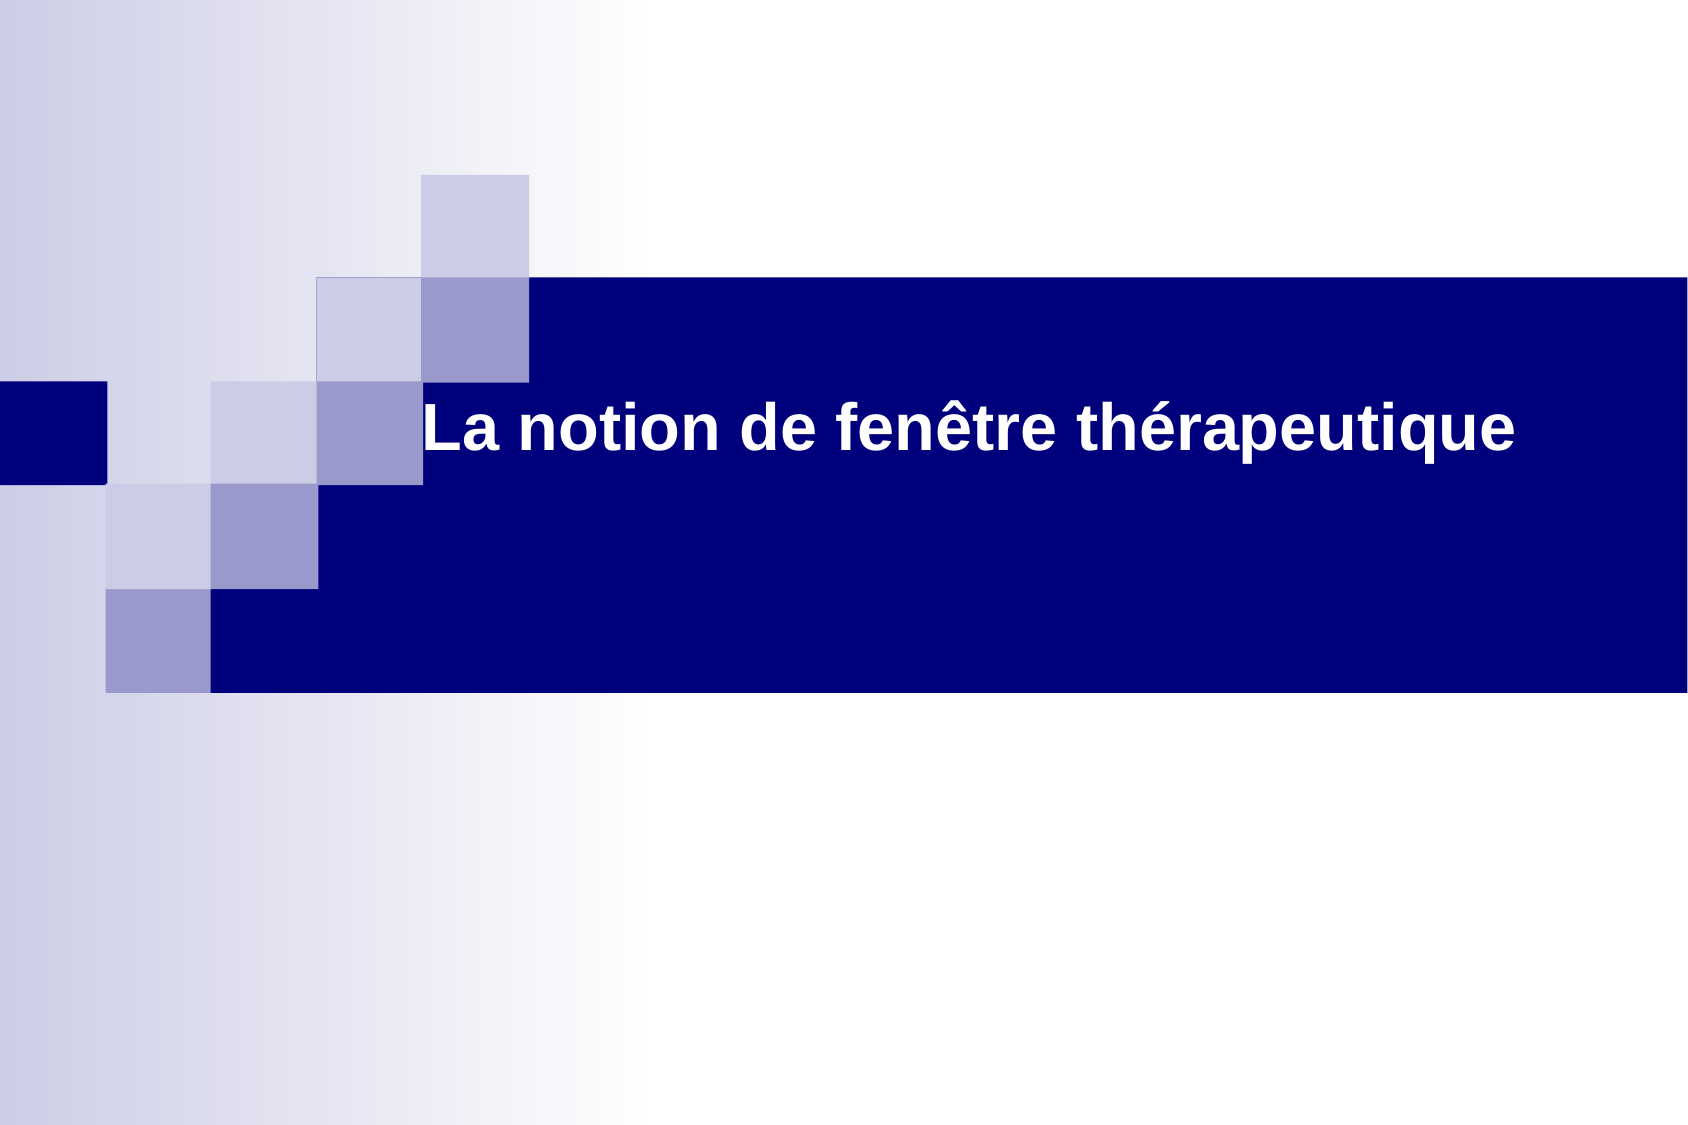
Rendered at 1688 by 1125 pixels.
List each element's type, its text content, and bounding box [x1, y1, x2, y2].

text_box La notion de fenêtre thérapeutique [406, 391, 1688, 551]
